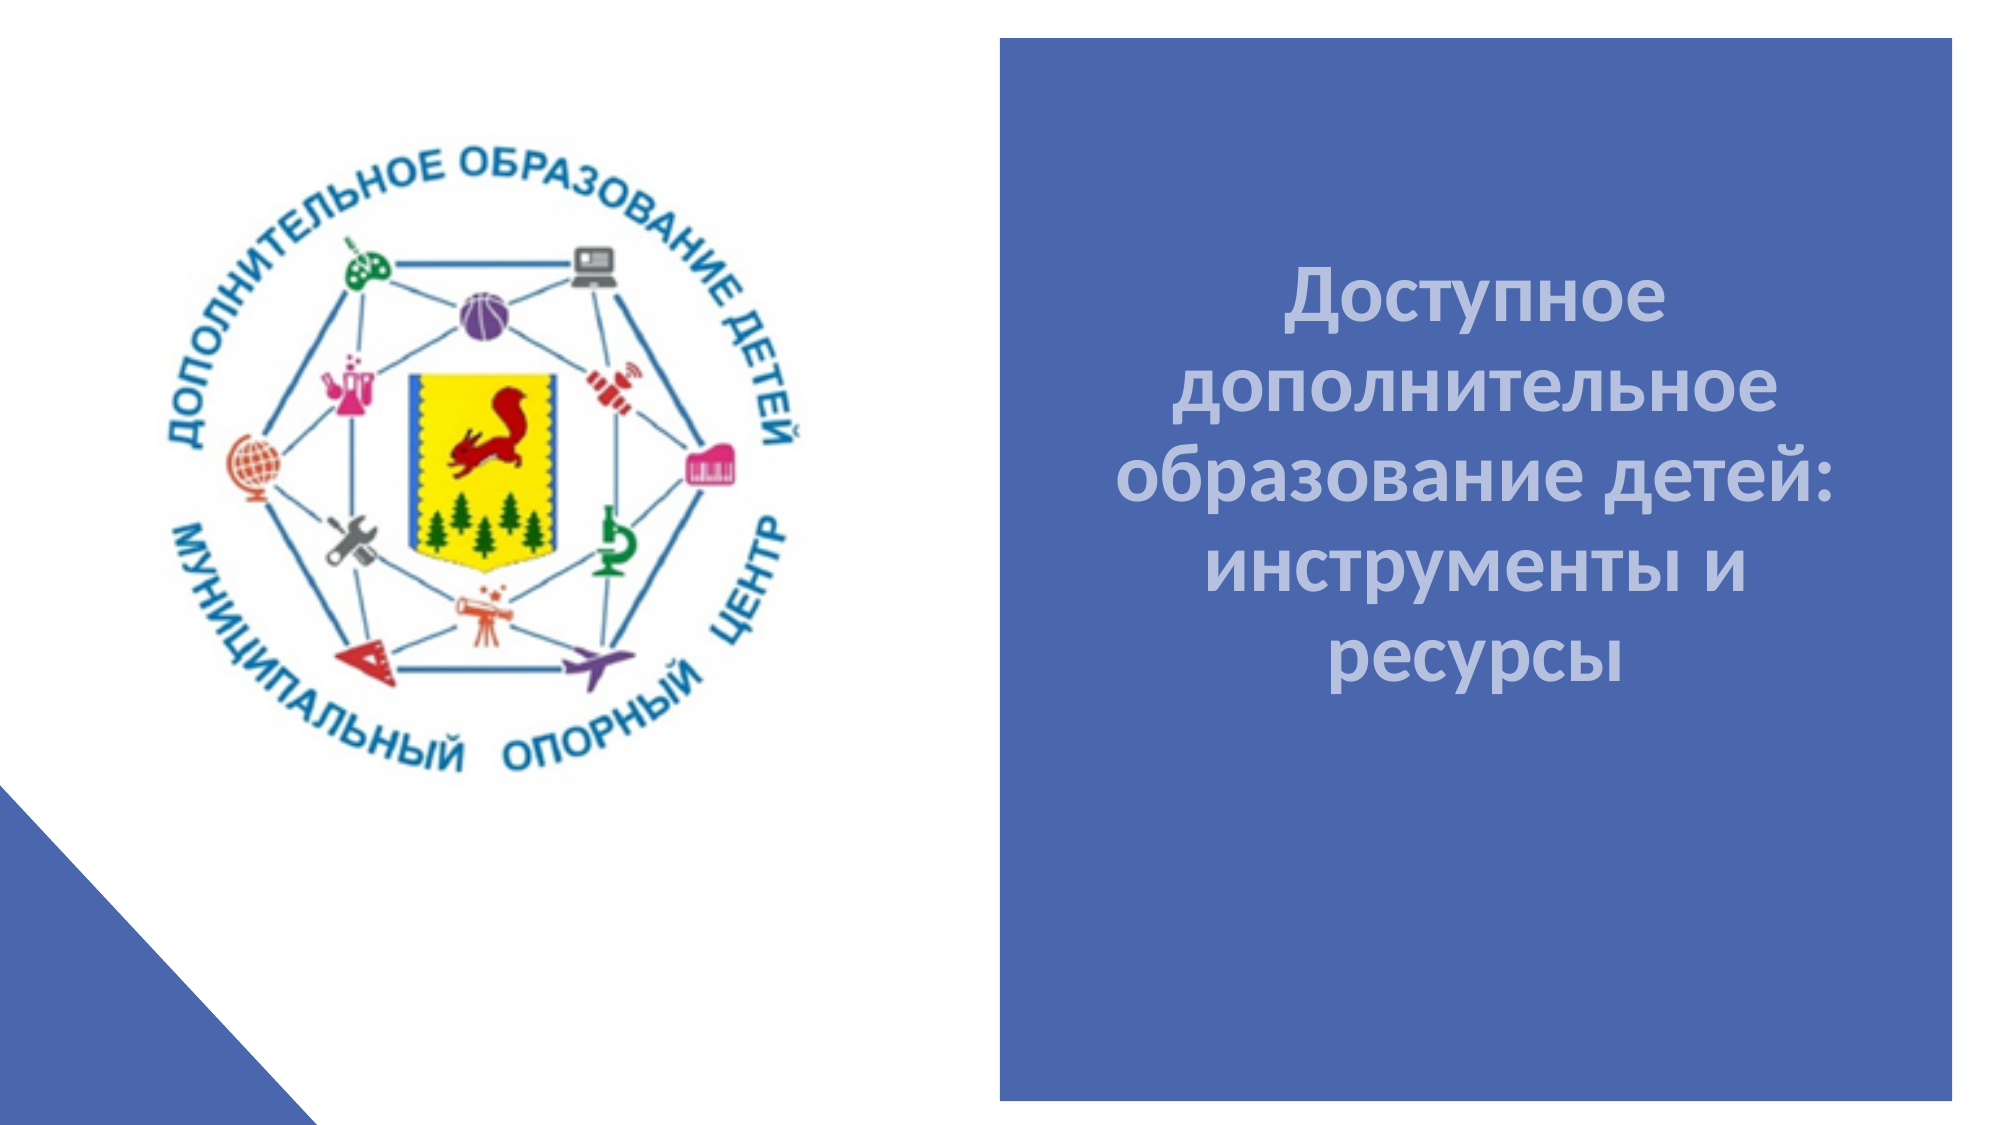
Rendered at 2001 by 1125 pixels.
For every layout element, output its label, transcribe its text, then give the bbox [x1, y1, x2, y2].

text_box [999, 38, 1953, 1102]
title Доступное дополнительное образование детей: инструменты и ресурсы [1040, 259, 1912, 690]
picture [157, 78, 816, 840]
